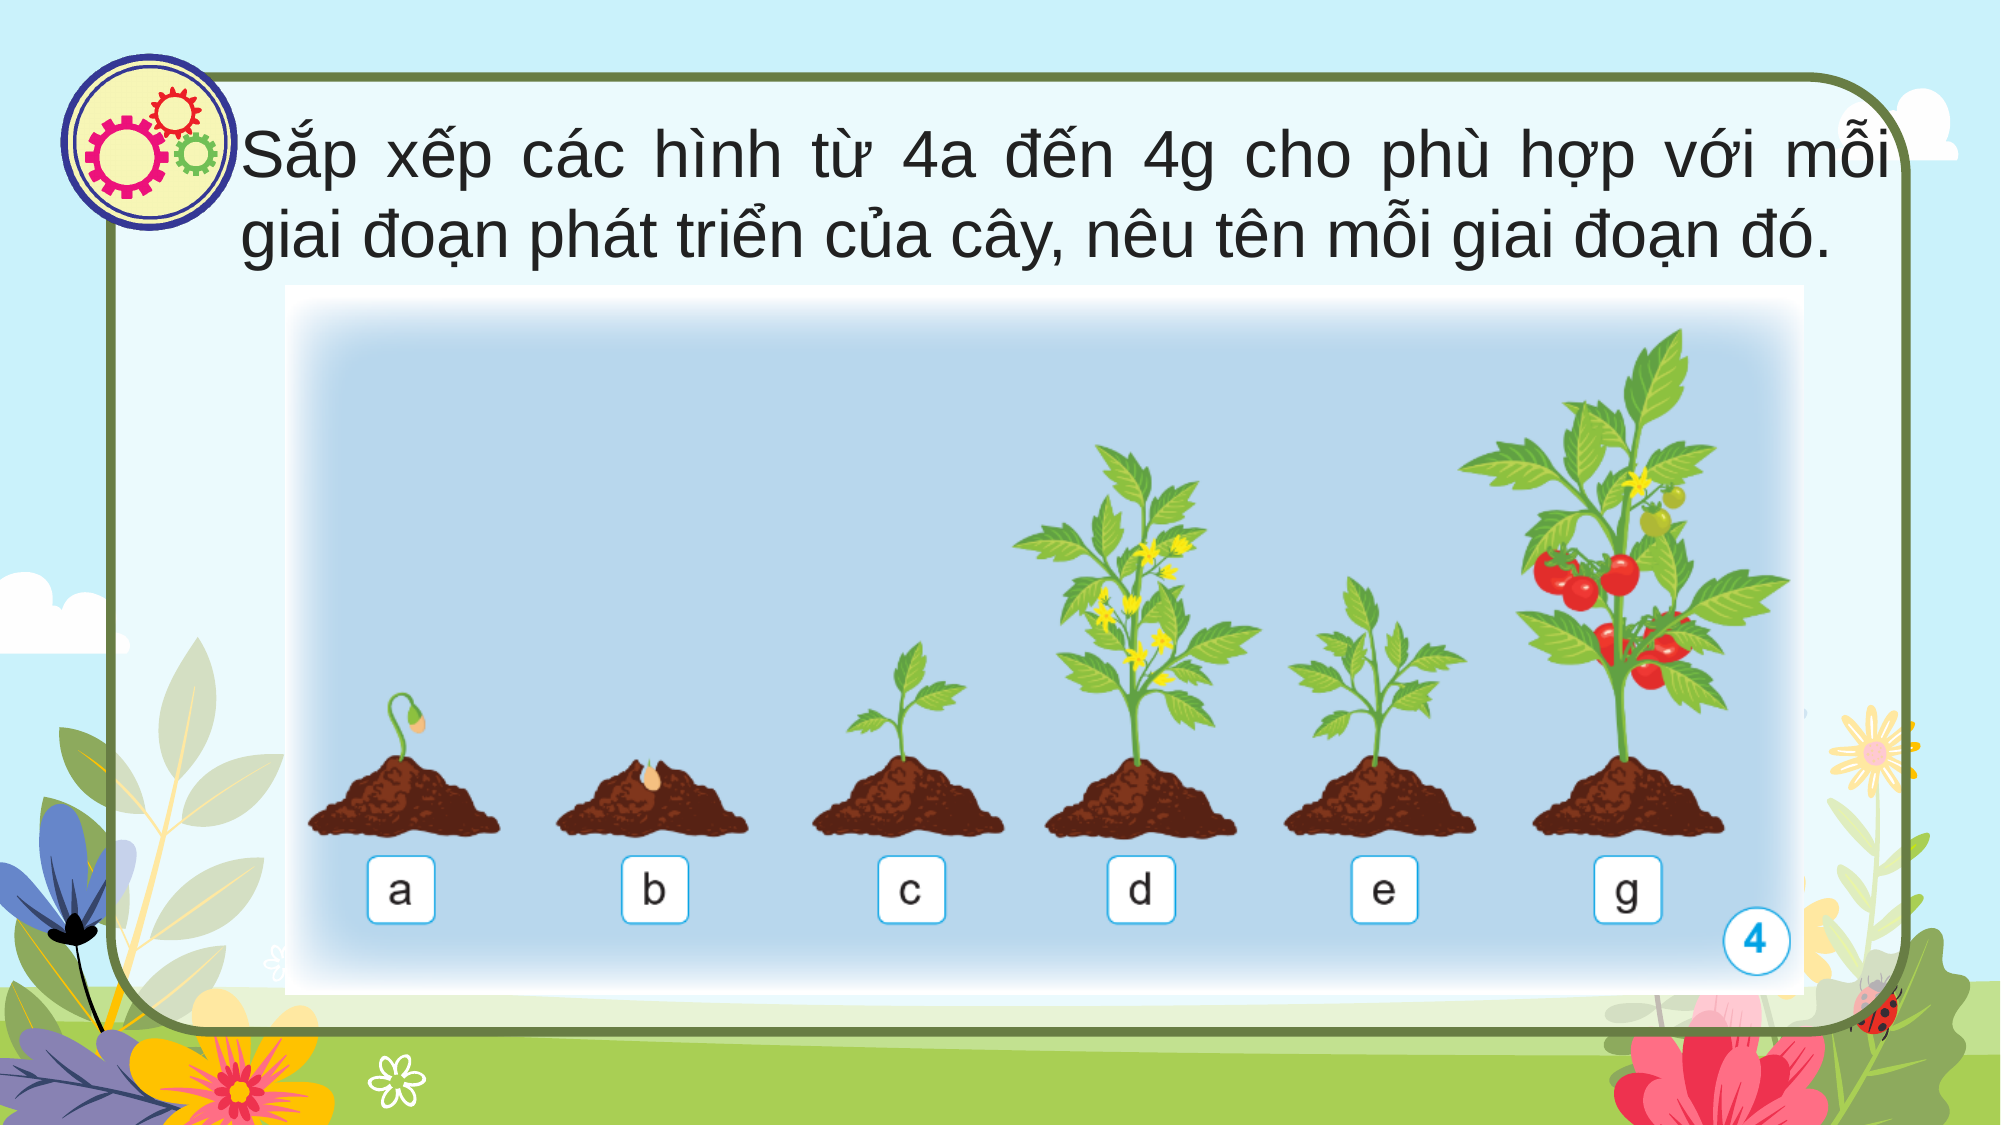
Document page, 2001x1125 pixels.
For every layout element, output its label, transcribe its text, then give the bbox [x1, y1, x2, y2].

text_box [108, 170, 1909, 1034]
picture [284, 285, 1804, 995]
text_box [252, 74, 1878, 103]
picture [53, 45, 248, 239]
text_box Sắp xếp các hình từ 4a đến 4g cho phù hợp với mỗi giai đoạn phát triển của cây, nêu tên mỗi giai đoạn đó. [225, 103, 1908, 278]
